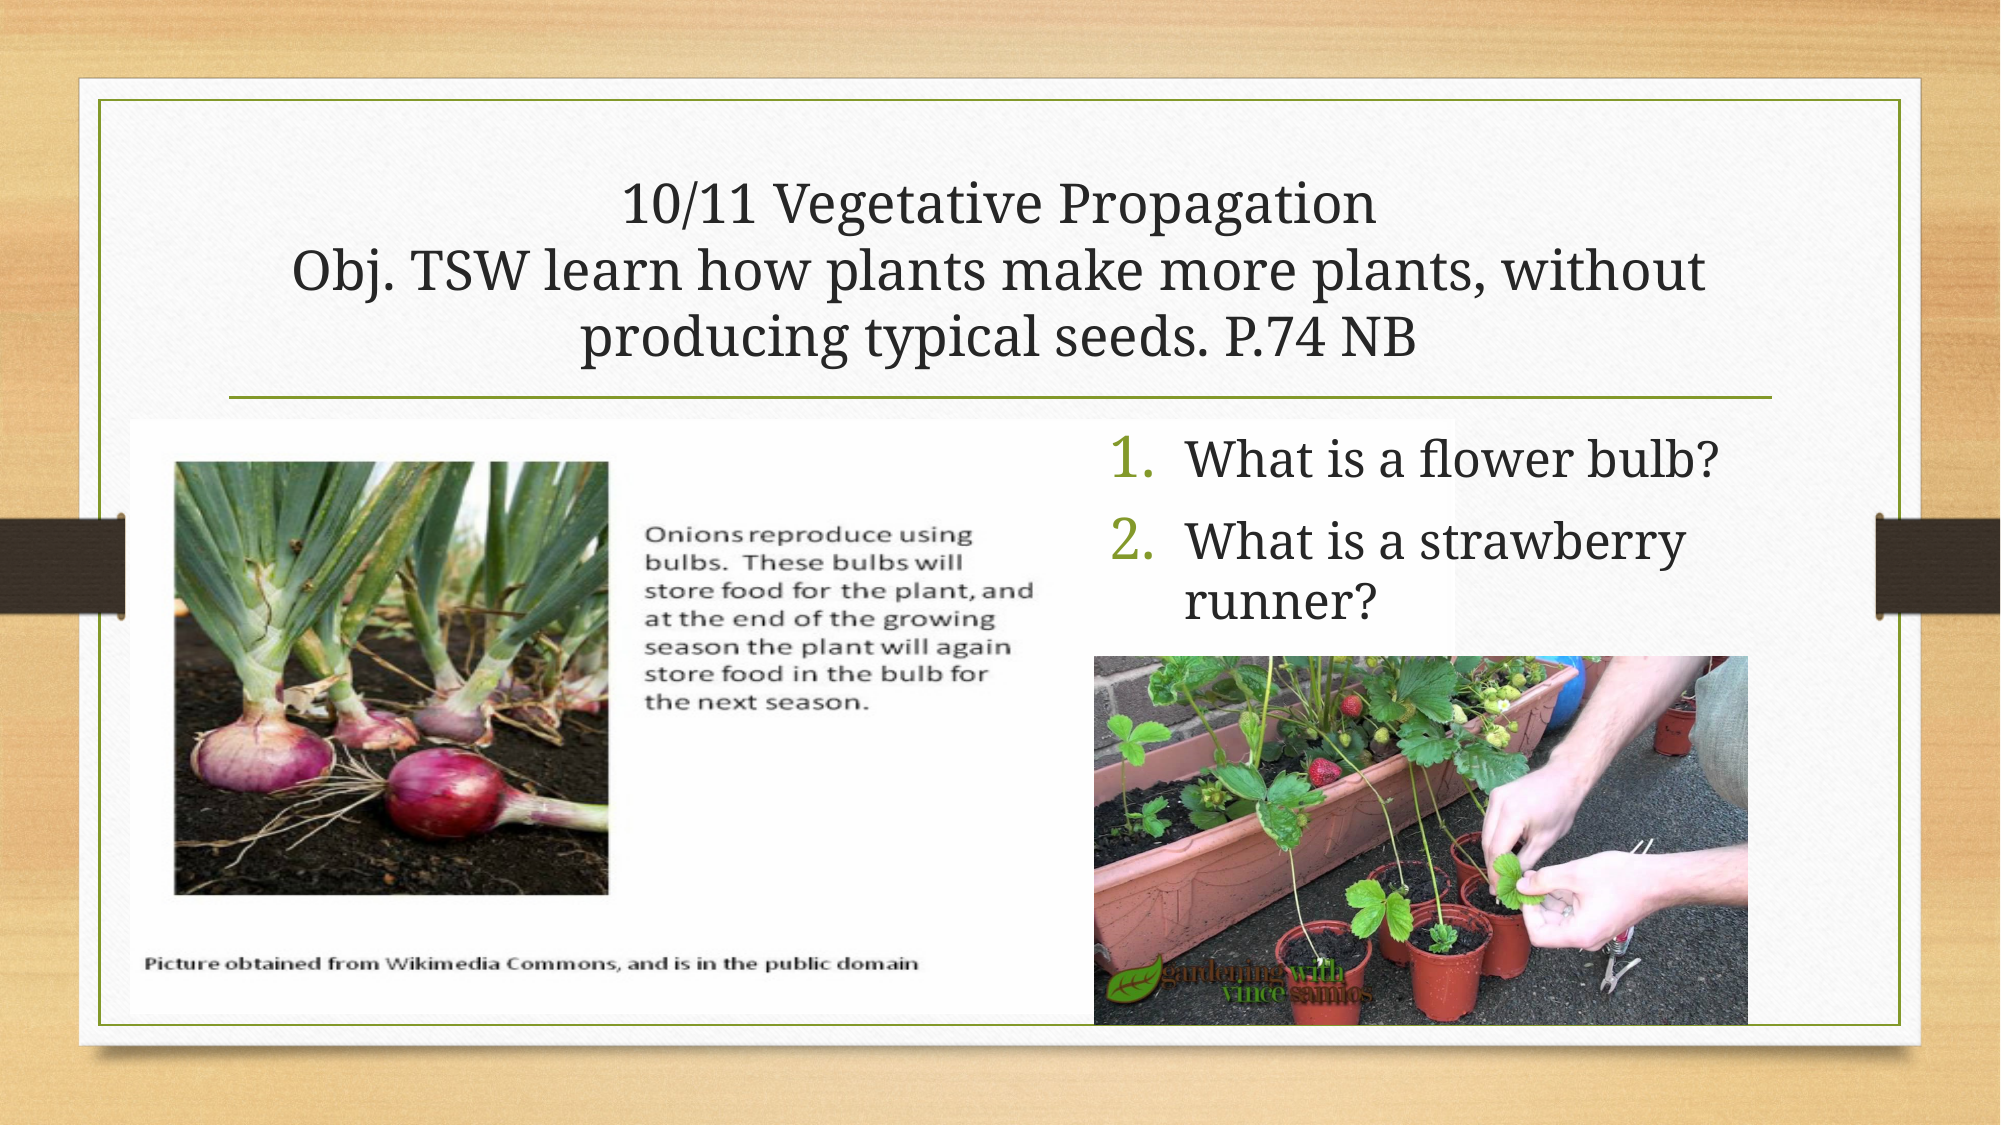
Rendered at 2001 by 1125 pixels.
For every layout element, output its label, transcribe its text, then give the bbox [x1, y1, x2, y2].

list What is a flower bulb? What is a strawberry runner? What is a rhizome? [1455, 419, 1883, 964]
title 10/11 Vegetative Propagation Obj. TSW learn how plants make more plants, without producing typical seeds. P.74 NB [212, 161, 1788, 375]
picture [0, 0, 2001, 1125]
